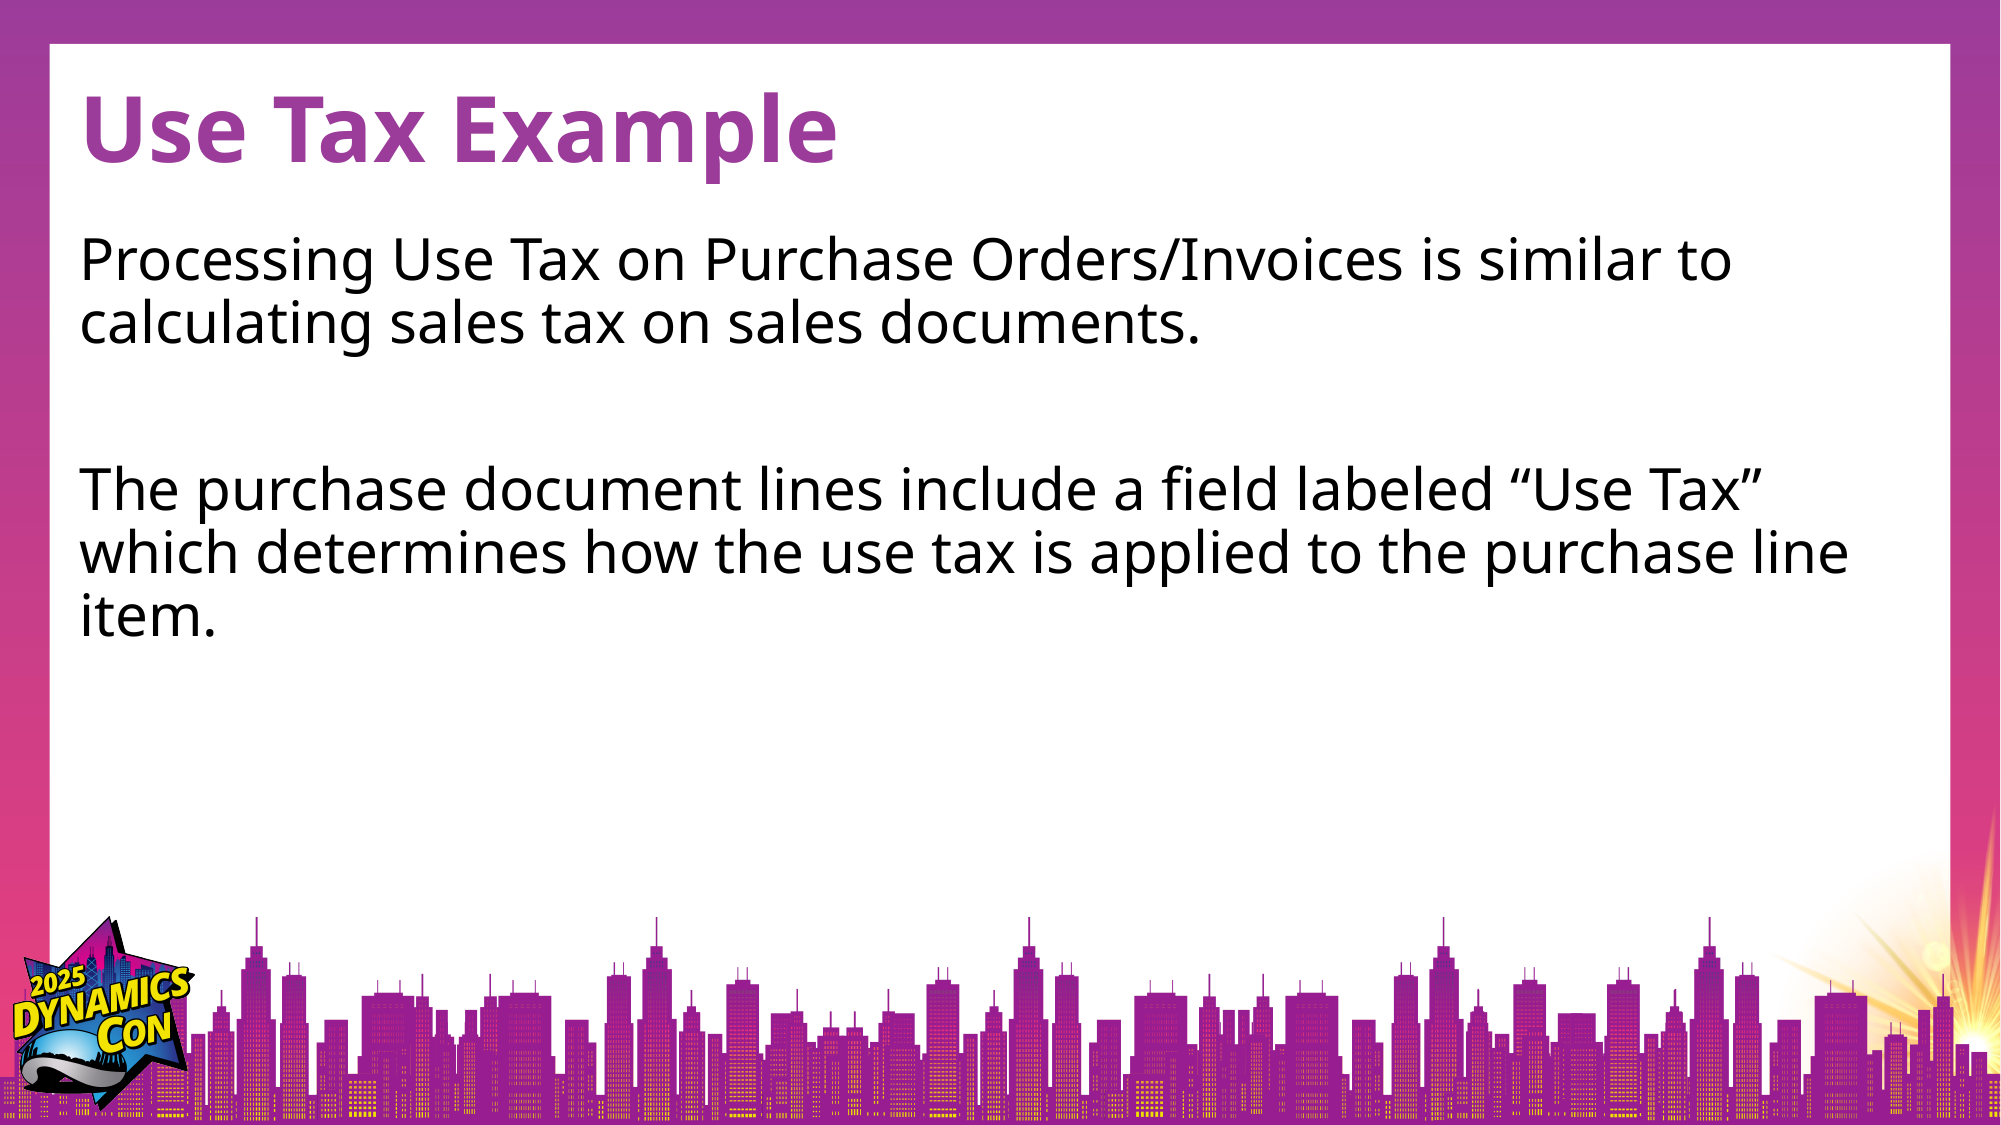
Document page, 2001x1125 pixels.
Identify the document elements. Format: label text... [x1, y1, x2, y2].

picture [1729, 1031, 1733, 1087]
title Use Tax Example [64, 60, 1932, 205]
picture [13, 916, 195, 1111]
picture [1758, 640, 2001, 1094]
list Processing Use Tax on Purchase Orders/Invoices is similar to calculating sales tax on sales documents. The purchase document lines include a field labeled “Use Tax” which determines how the use tax is applied to the purchase line item. [64, 222, 1932, 945]
